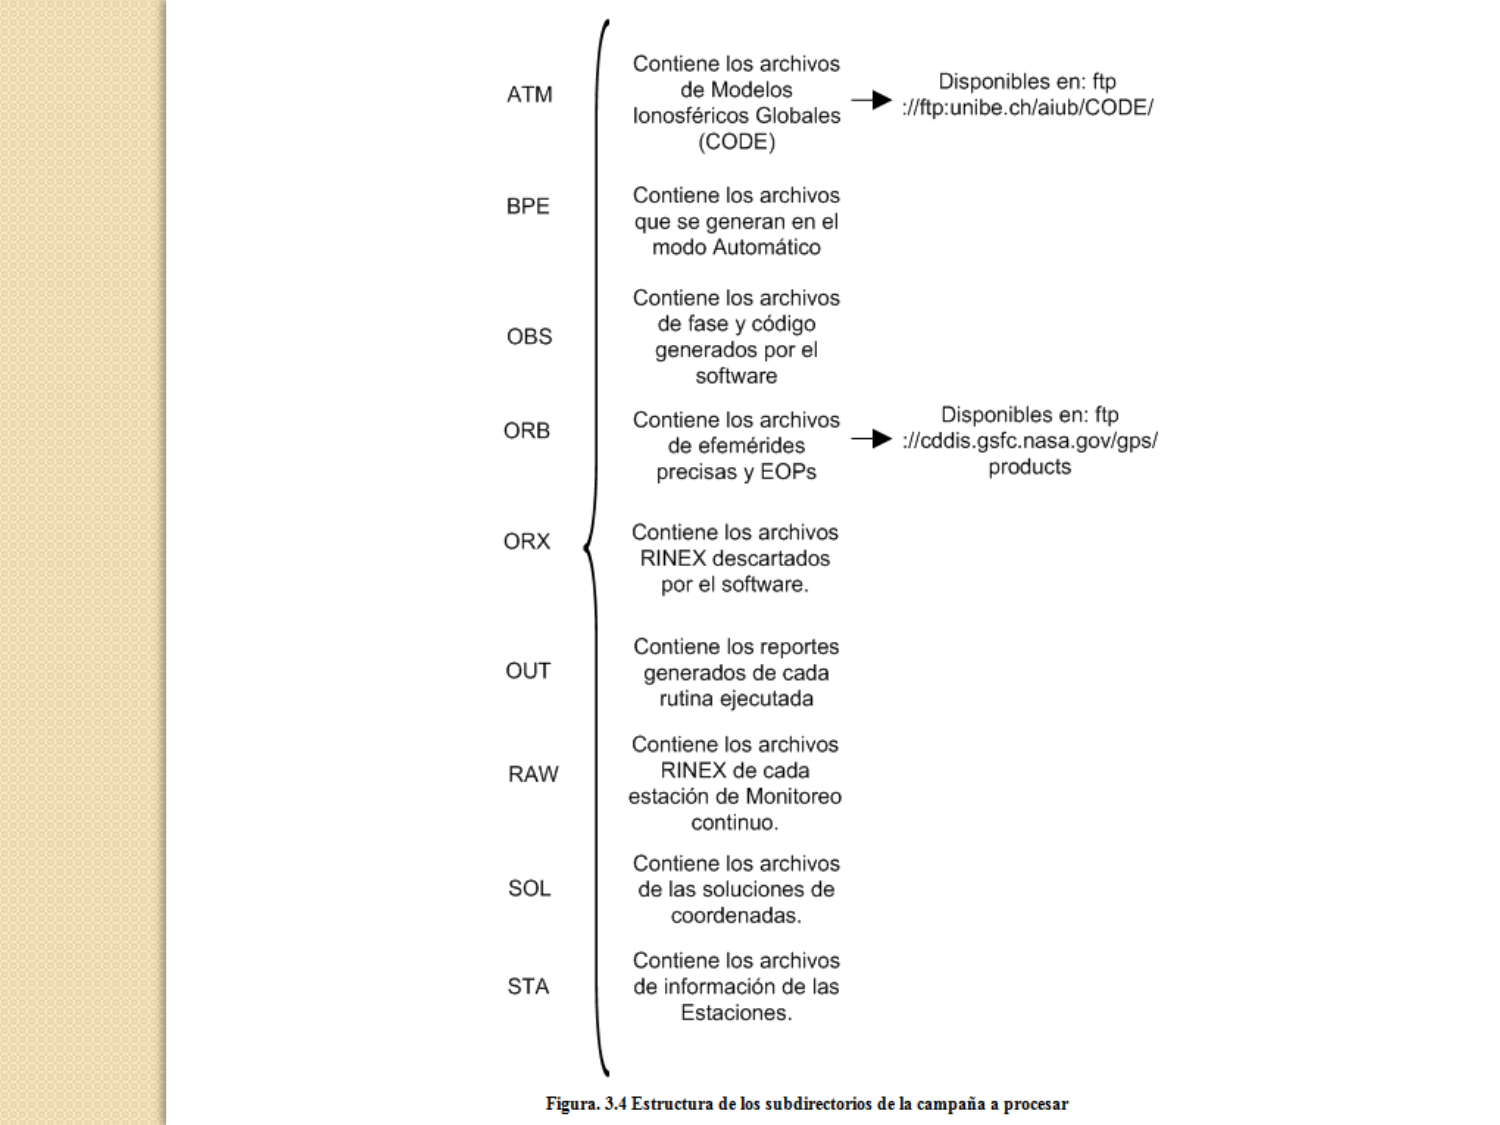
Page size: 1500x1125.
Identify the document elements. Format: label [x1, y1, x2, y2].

picture [480, 11, 1165, 1125]
